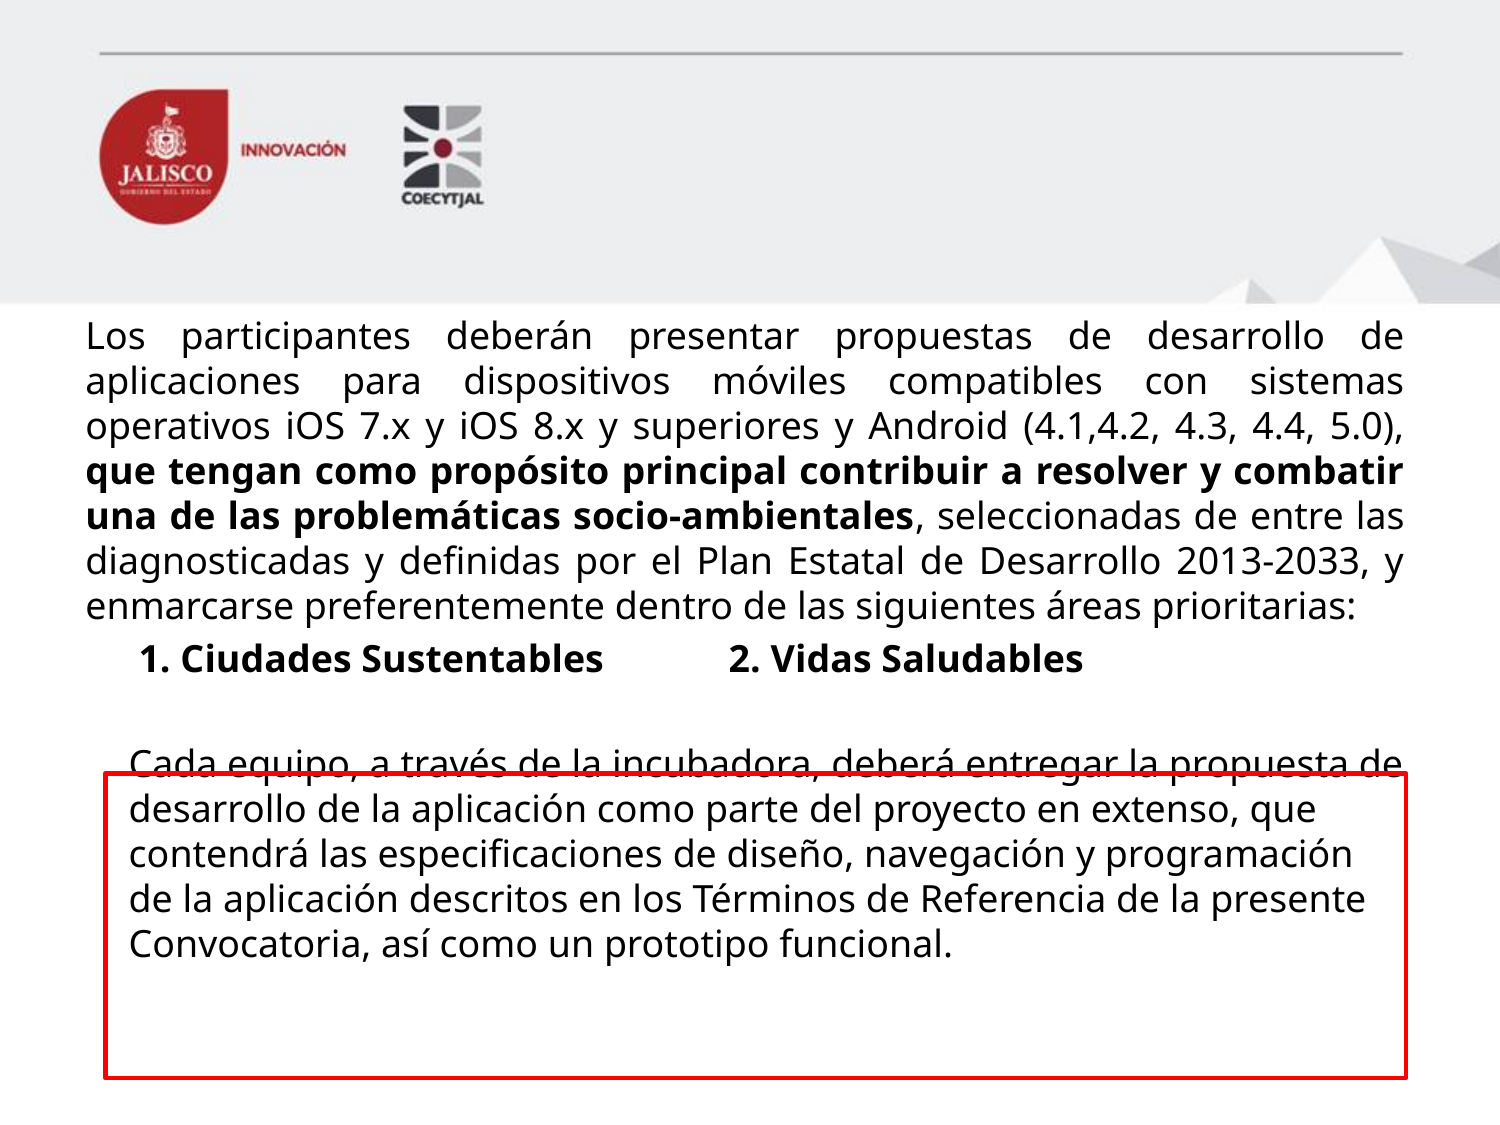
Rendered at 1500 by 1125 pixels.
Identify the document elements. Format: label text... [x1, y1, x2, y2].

text_box [103, 771, 1408, 1080]
picture [0, 0, 1500, 1125]
list Los participantes deberán presentar propuestas de desarrollo de aplicaciones para dispositivos móviles compatibles con sistemas operativos iOS 7.x y iOS 8.x y superiores y Android (4.1,4.2, 4.3, 4.4, 5.0), que tengan como propósito principal contribuir a resolver y combatir una de las problemáticas socio-ambientales, seleccionadas de entre las diagnosticadas y definidas por el Plan Estatal de Desarrollo 2013-2033, y enmarcarse preferentemente dentro de las siguientes áreas prioritarias: 1. Ciudades Sustentables 2. Vidas Saludables Cada equipo, a través de la incubadora, deberá entregar la propuesta de desarrollo de la aplicación como parte del proyecto en extenso, que contendrá las especificaciones de diseño, navegación y programación de la aplicación descritos en los Términos de Referencia de la presente Convocatoria, así como un prototipo funcional. [70, 304, 1421, 1125]
